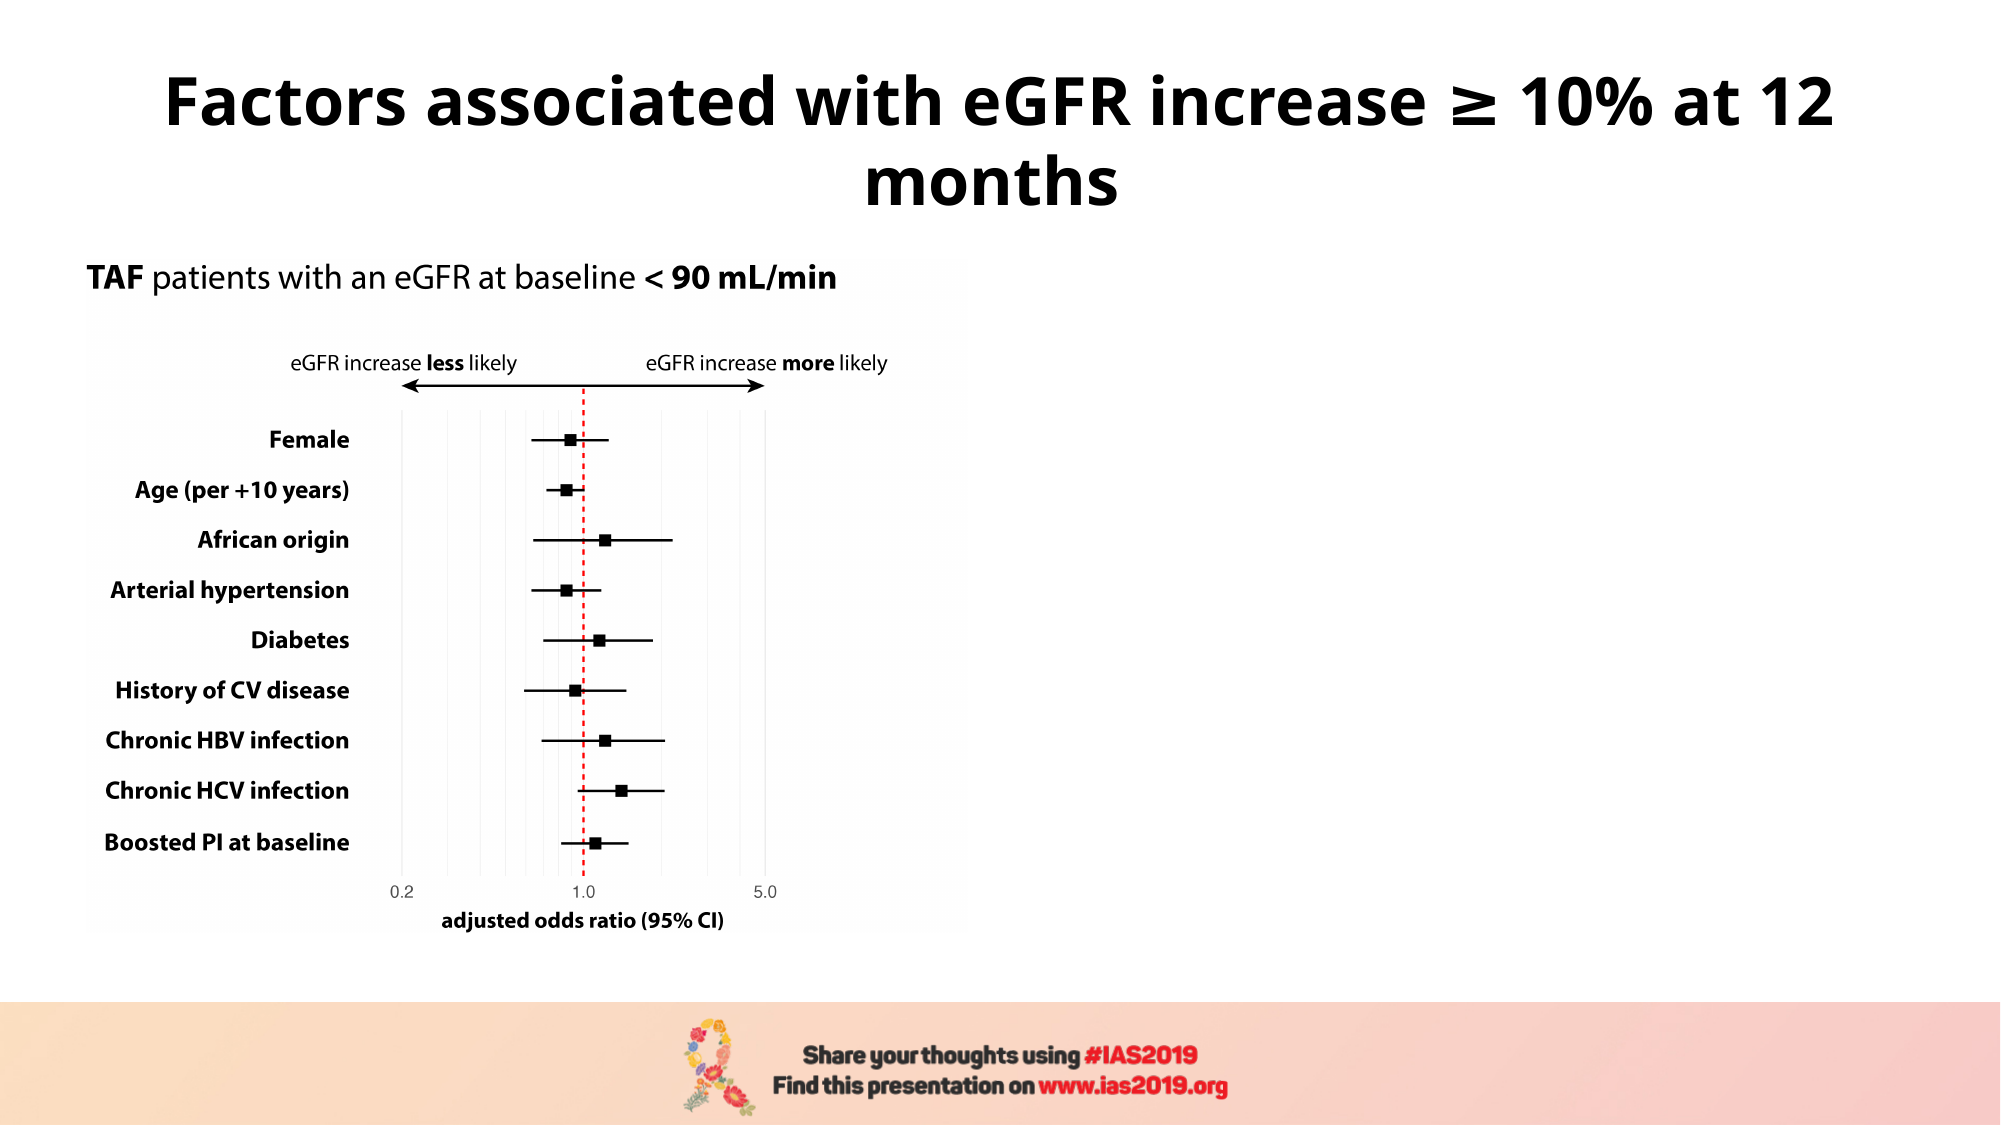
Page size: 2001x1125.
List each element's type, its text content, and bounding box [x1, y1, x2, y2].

title Factors associated with eGFR increase ≥ 10% at 12 months [99, 45, 1900, 233]
picture [0, 1002, 2001, 1125]
picture [86, 259, 968, 933]
